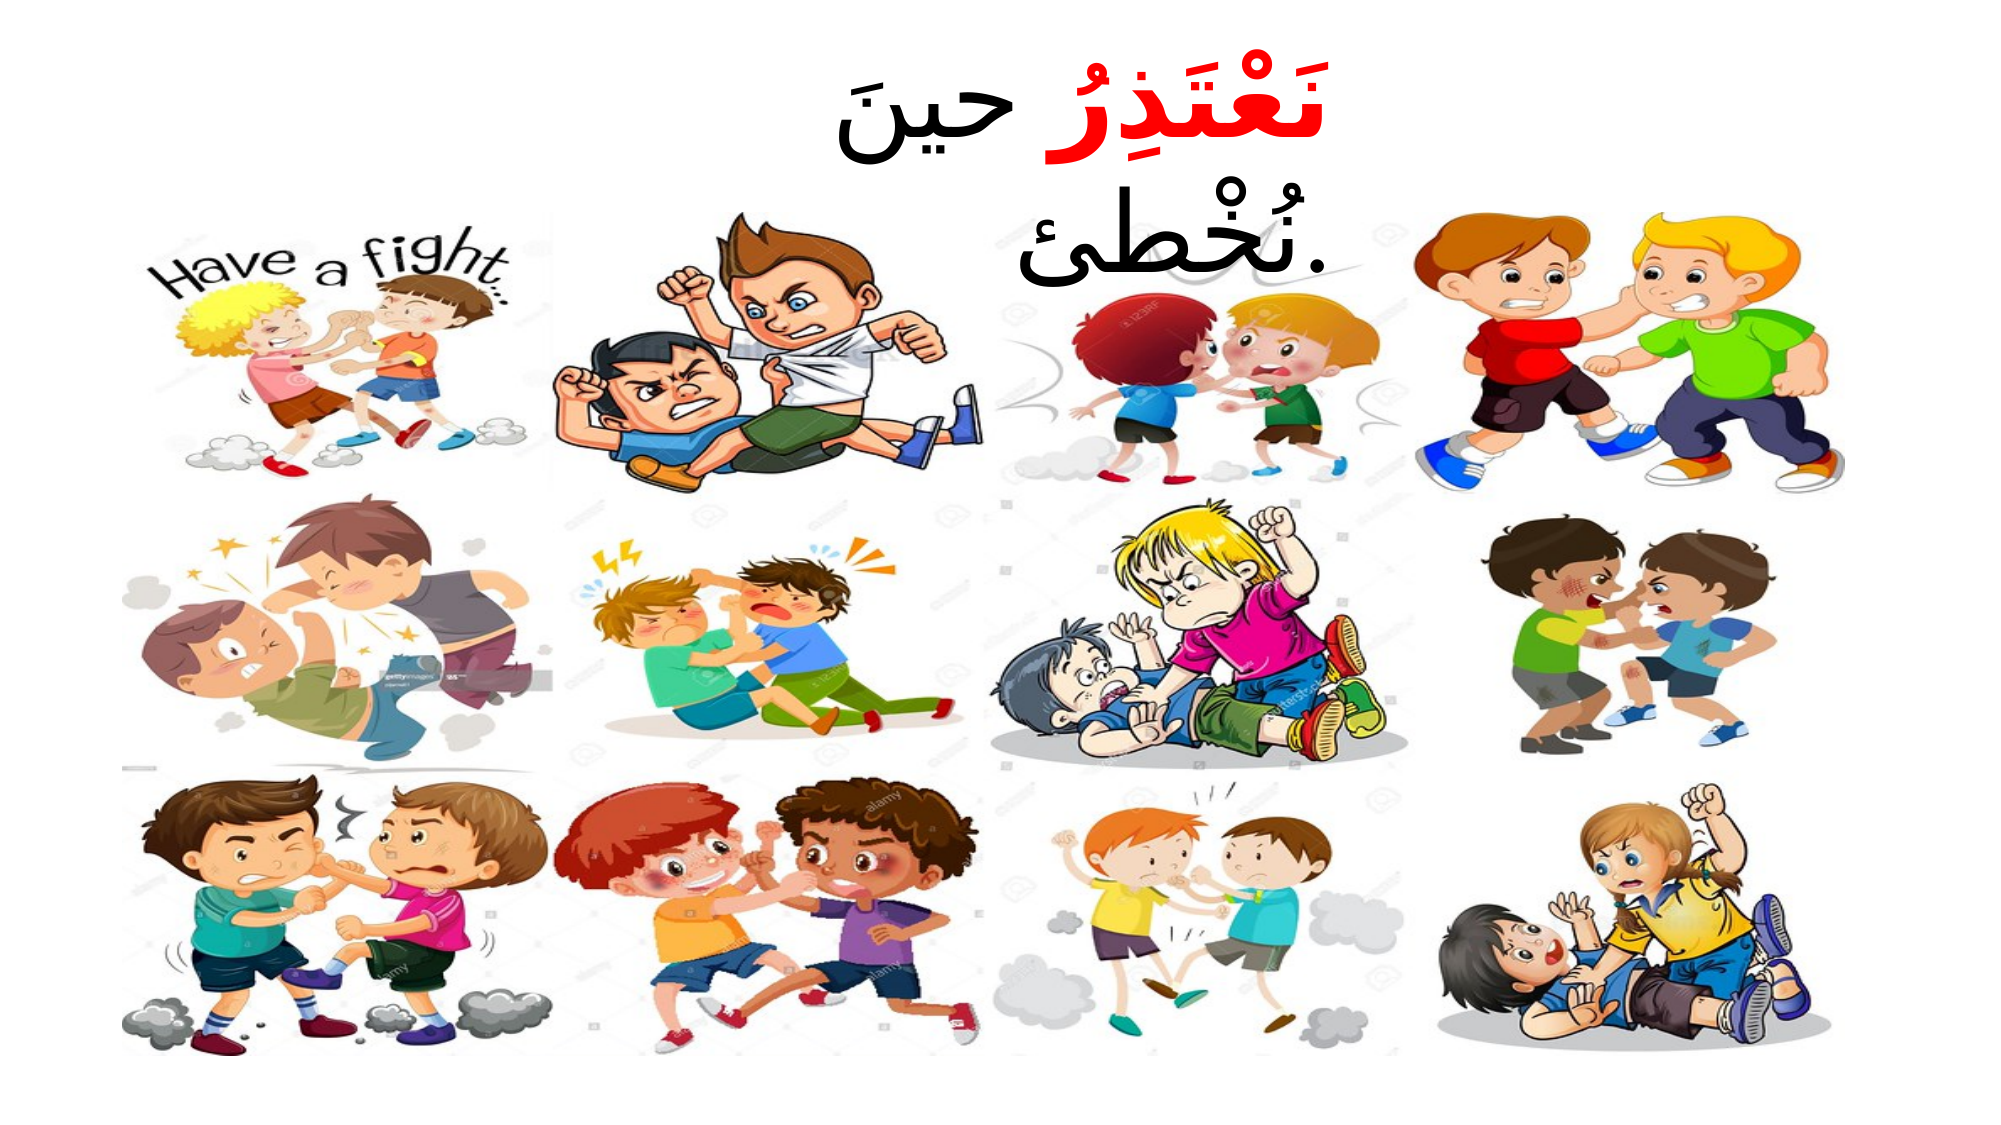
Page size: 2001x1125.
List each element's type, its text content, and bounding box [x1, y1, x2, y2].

text_box نَعْتَذِرُ حينَ نُخْطئ. [593, 18, 1347, 212]
picture [122, 212, 1845, 1056]
